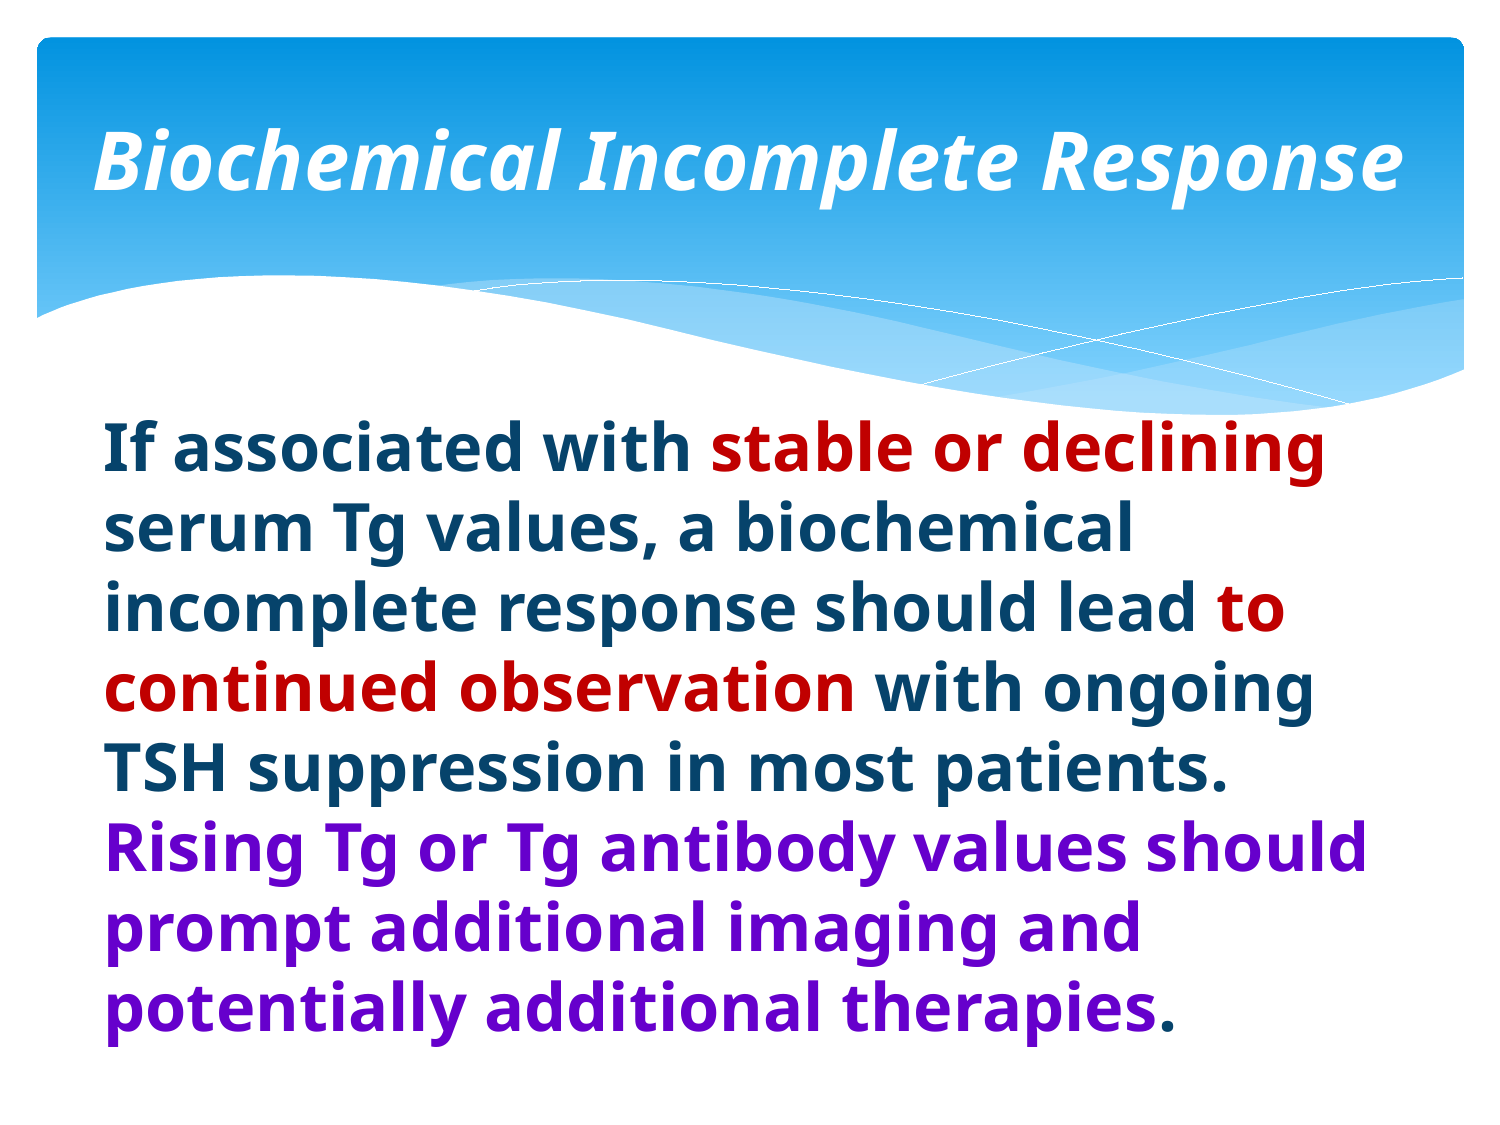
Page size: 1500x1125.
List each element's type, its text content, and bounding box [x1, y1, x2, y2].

list If associated with stable or declining serum Tg values, a biochemical incomplete response should lead to continued observation with ongoing TSH suppression in most patients. Rising Tg or Tg antibody values should prompt additional imaging and potentially additional therapies. [88, 397, 1400, 1005]
title Biochemical Incomplete Response [75, 55, 1425, 261]
